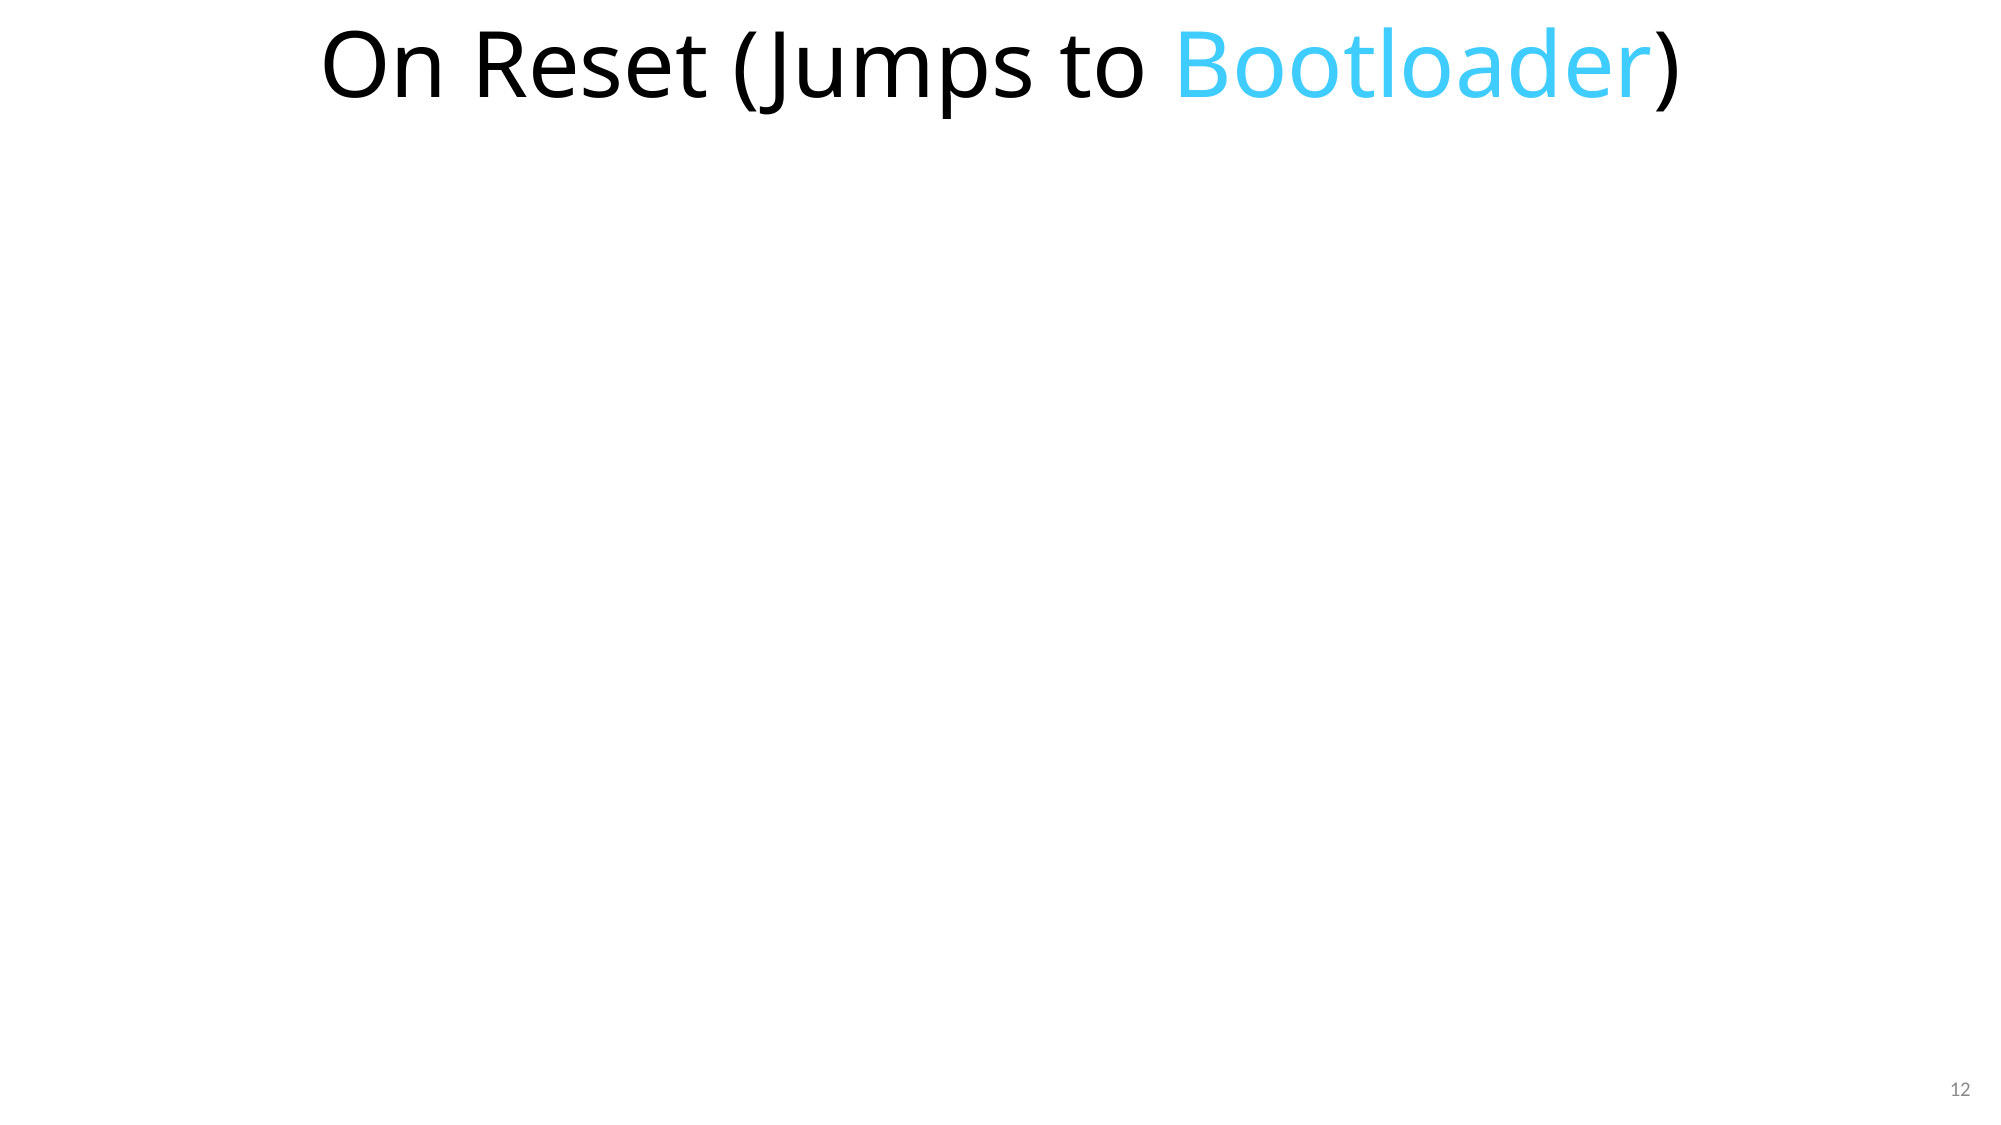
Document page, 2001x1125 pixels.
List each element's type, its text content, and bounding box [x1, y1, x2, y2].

slide_number 12 [1535, 1065, 1986, 1111]
title On Reset (Jumps to Bootloader) [39, 0, 1960, 135]
